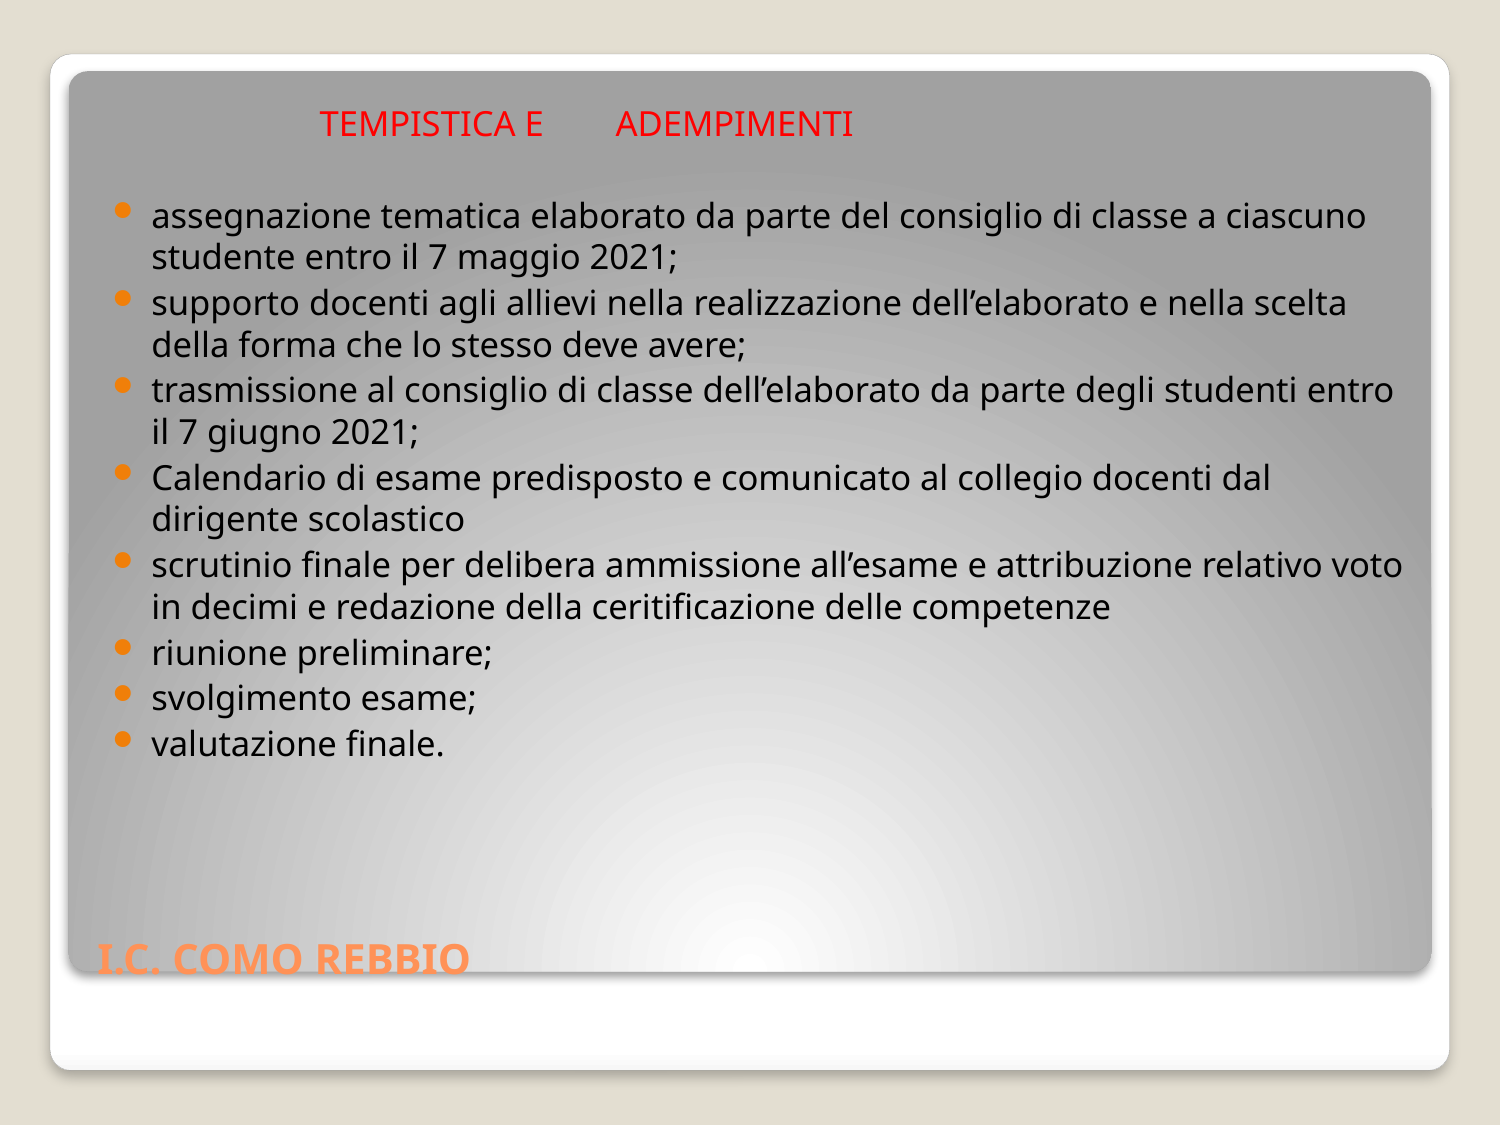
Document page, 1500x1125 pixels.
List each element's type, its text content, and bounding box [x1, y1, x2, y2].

title I.C. COMO REBBIO [82, 817, 1425, 990]
list TEMPISTICA E ADEMPIMENTI assegnazione tematica elaborato da parte del consiglio di classe a ciascuno studente entro il 7 maggio 2021; supporto docenti agli allievi nella realizzazione dell’elaborato e nella scelta della forma che lo stesso deve avere; trasmissione al consiglio di classe dell’elaborato da parte degli studenti entro il 7 giugno 2021; Calendario di esame predisposto e comunicato al collegio docenti dal dirigente scolastico scrutinio finale per delibera ammissione all’esame e attribuzione relativo voto in decimi e redazione della ceritificazione delle competenze riunione preliminare; svolgimento esame; valutazione finale. [82, 86, 1425, 774]
